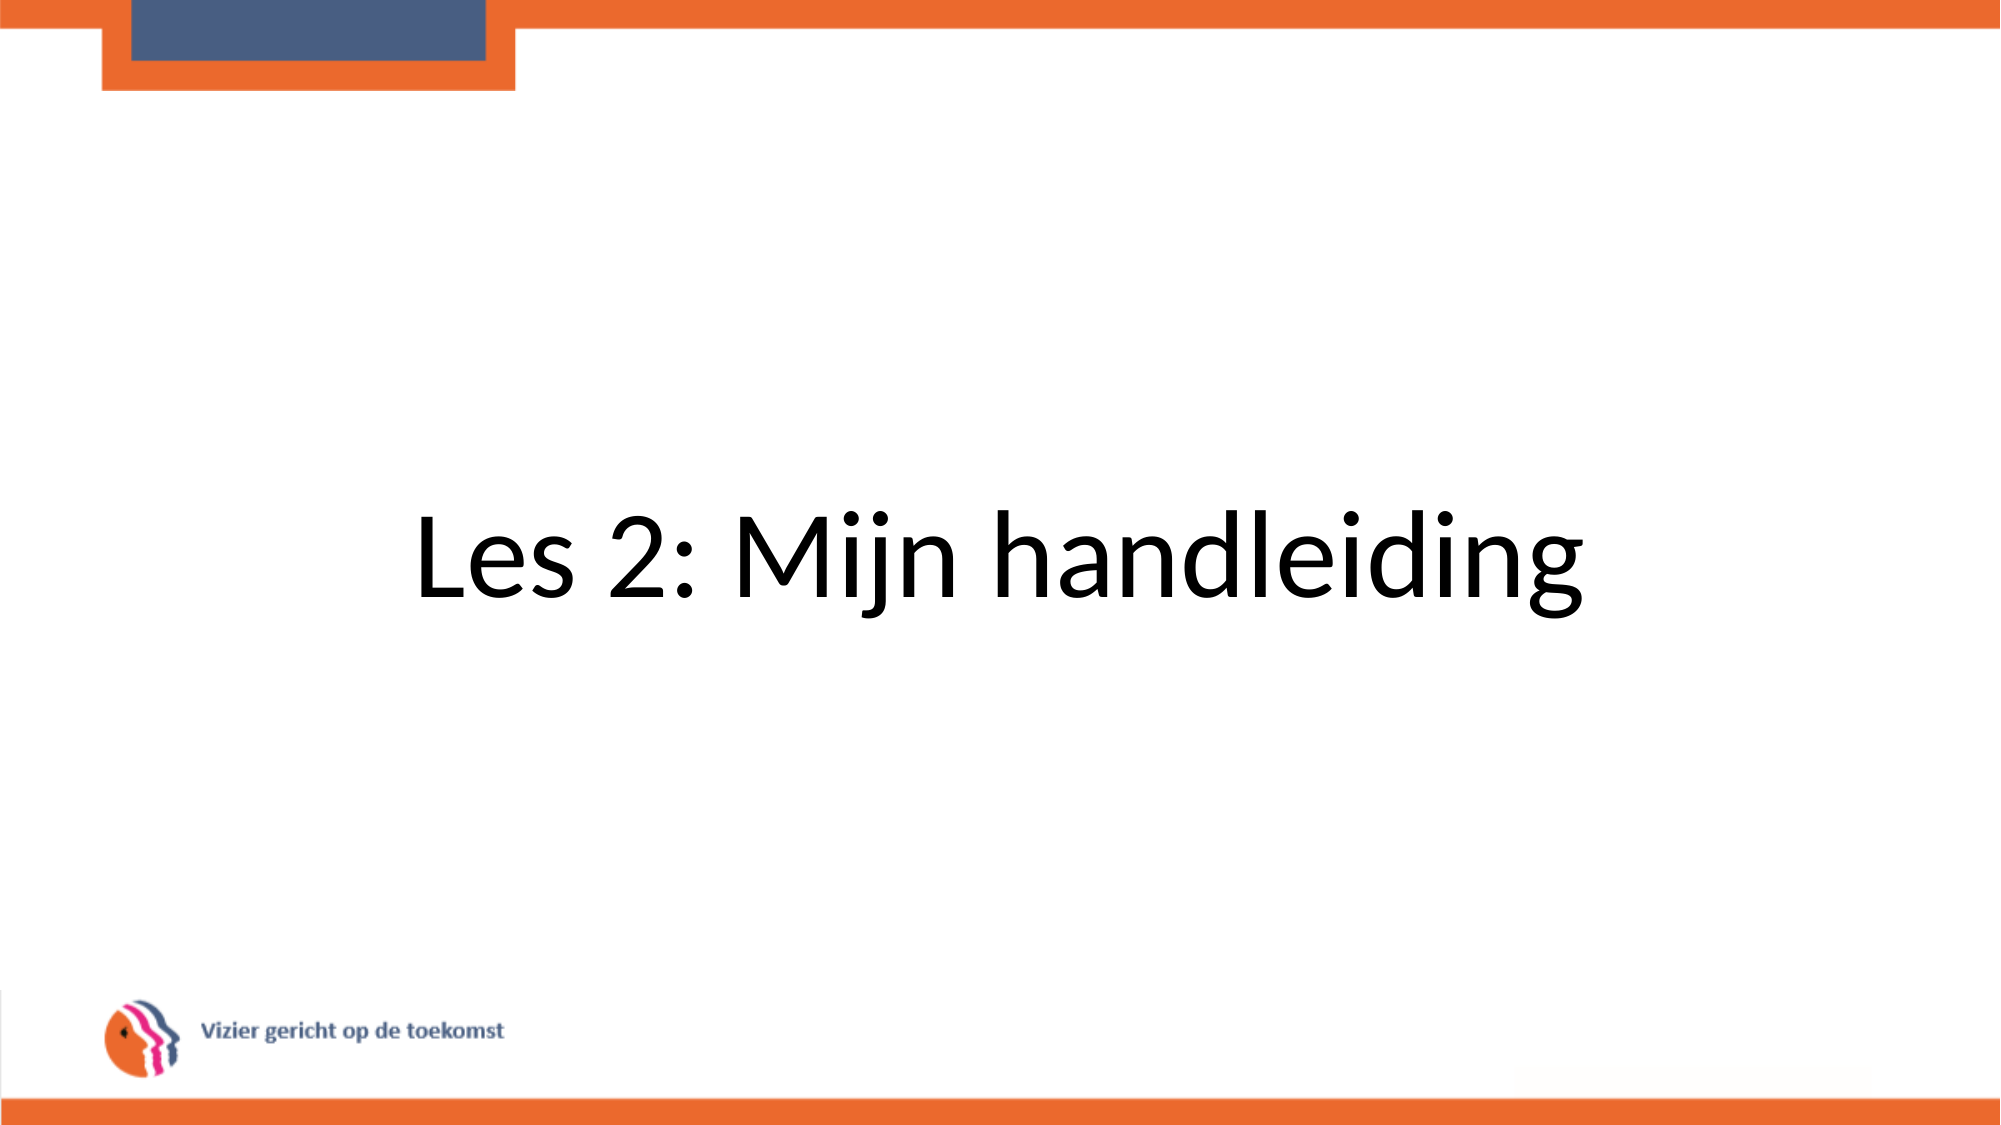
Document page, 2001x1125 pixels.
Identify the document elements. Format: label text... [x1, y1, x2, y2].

title Les 2: Mijn handleiding [390, 492, 1610, 633]
picture [0, 990, 2000, 1125]
picture [0, 0, 2000, 91]
